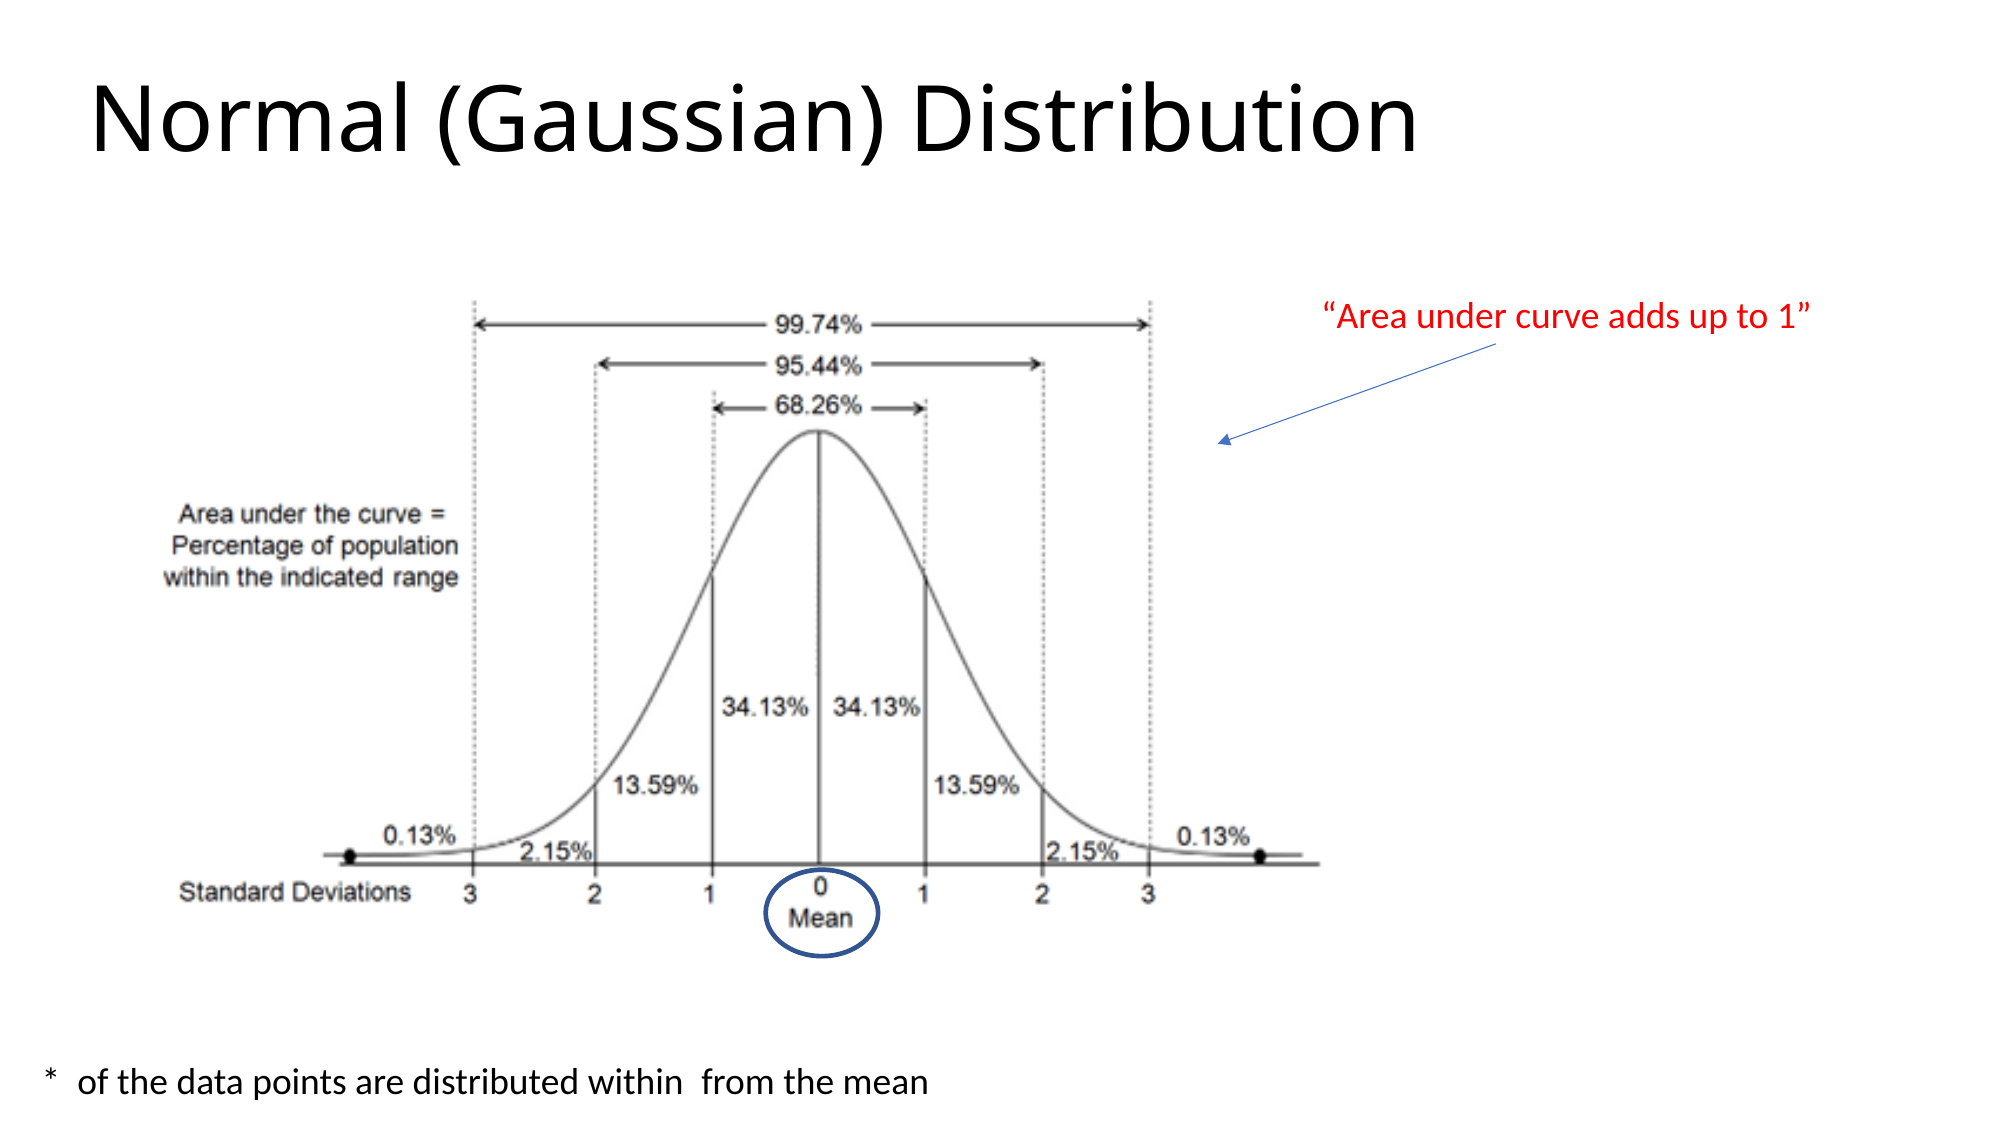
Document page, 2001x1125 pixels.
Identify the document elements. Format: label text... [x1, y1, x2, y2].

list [148, 299, 1323, 934]
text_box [1217, 343, 1496, 444]
text_box [771, 934, 873, 958]
text_box “Area under curve adds up to 1” [1306, 283, 1861, 343]
title Normal (Gaussian) Distribution [73, 12, 1799, 231]
